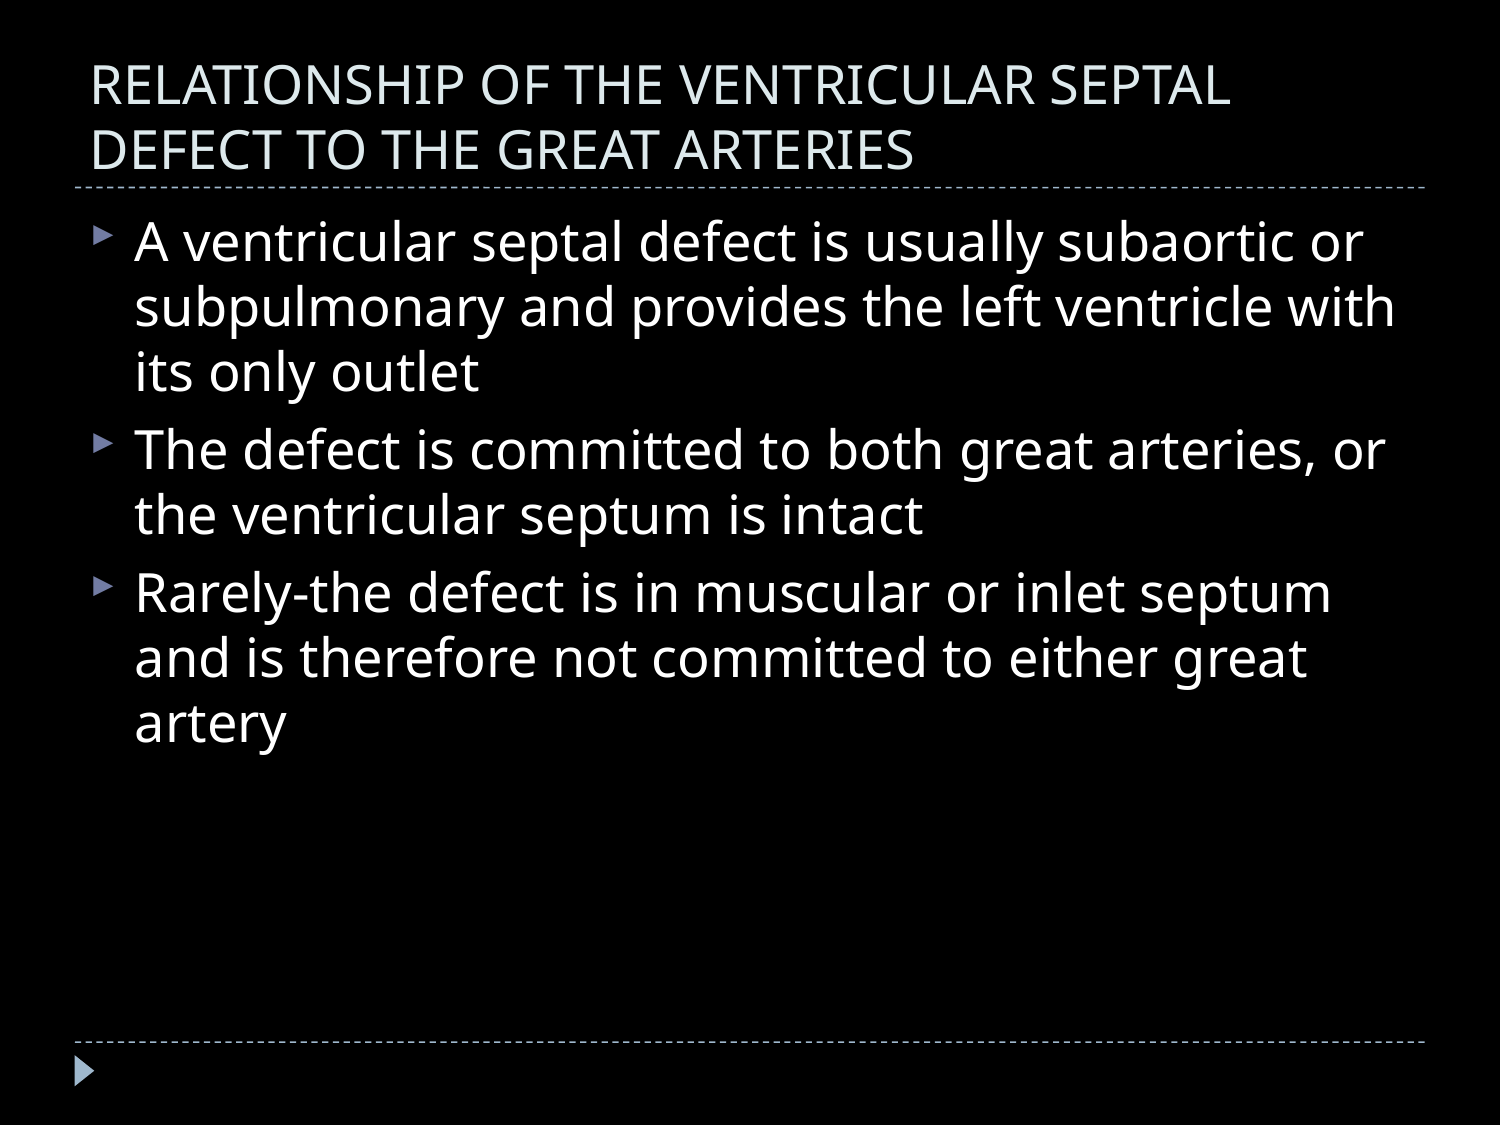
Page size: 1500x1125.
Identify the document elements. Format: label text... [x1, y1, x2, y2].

list A ventricular septal defect is usually subaortic or subpulmonary and provides the left ventricle with its only outlet The defect is committed to both great arteries, or the ventricular septum is intact Rarely-the defect is in muscular or inlet septum and is therefore not committed to either great artery [75, 200, 1425, 1010]
title RELATIONSHIP OF THE VENTRICULAR SEPTAL DEFECT TO THE GREAT ARTERIES [75, 24, 1425, 188]
